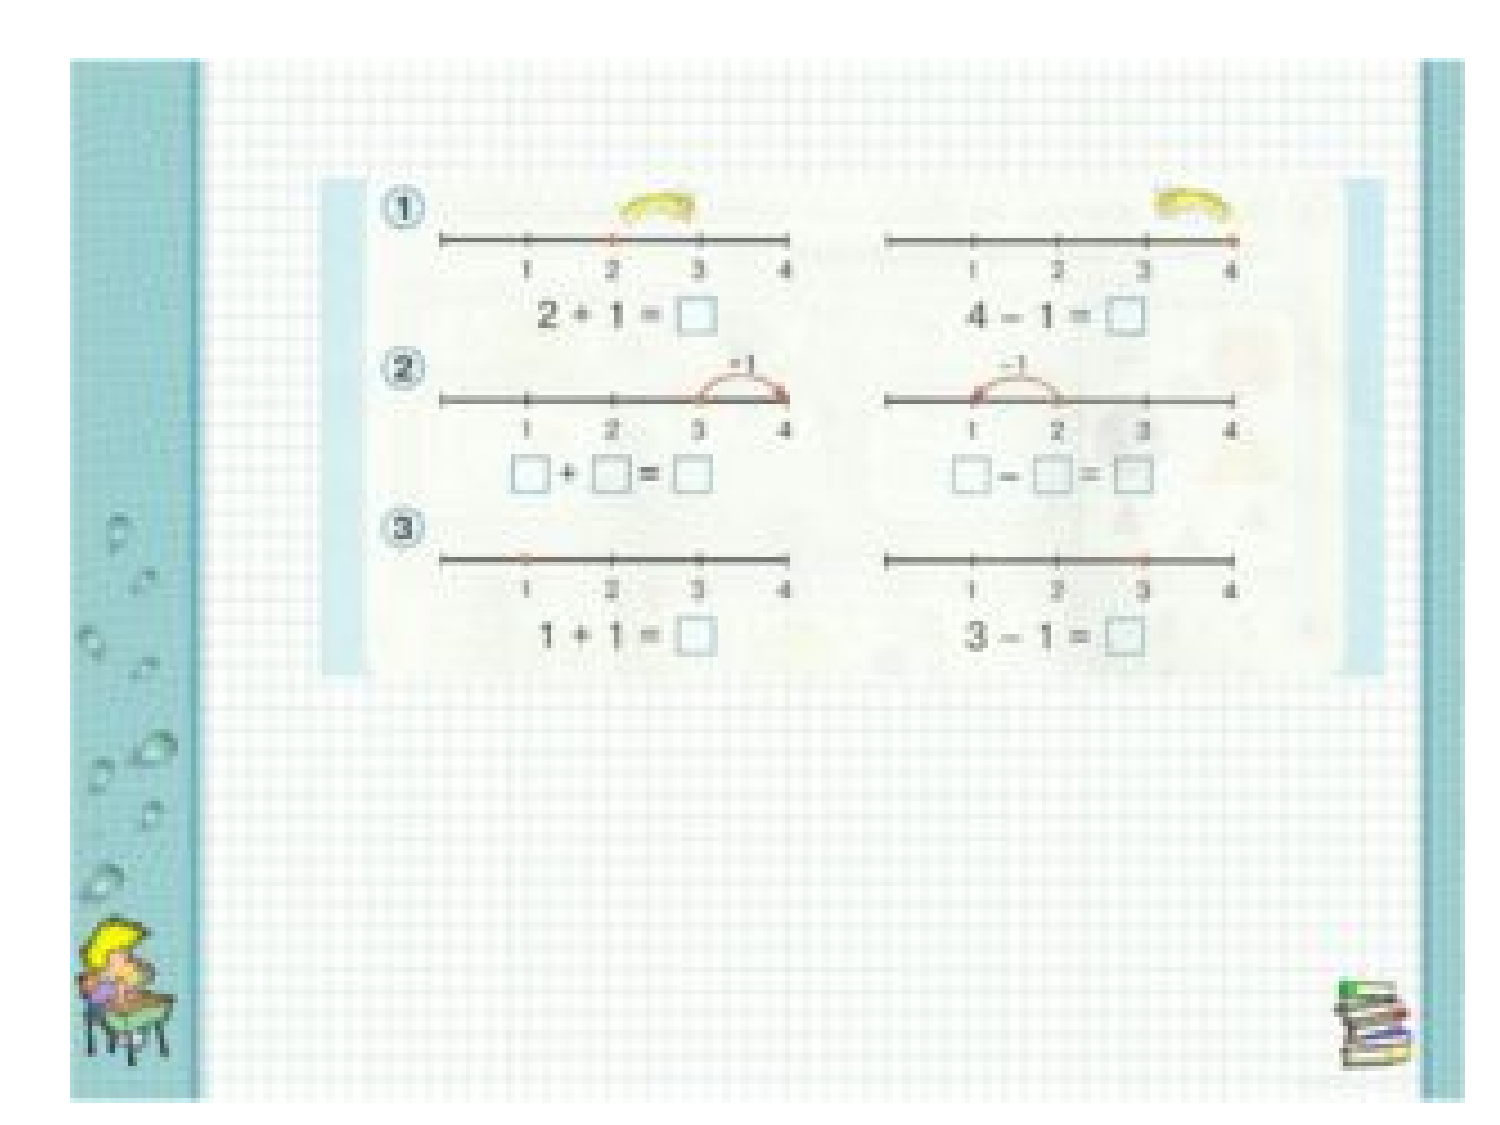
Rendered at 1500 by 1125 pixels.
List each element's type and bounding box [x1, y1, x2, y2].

list [70, 58, 1466, 1103]
